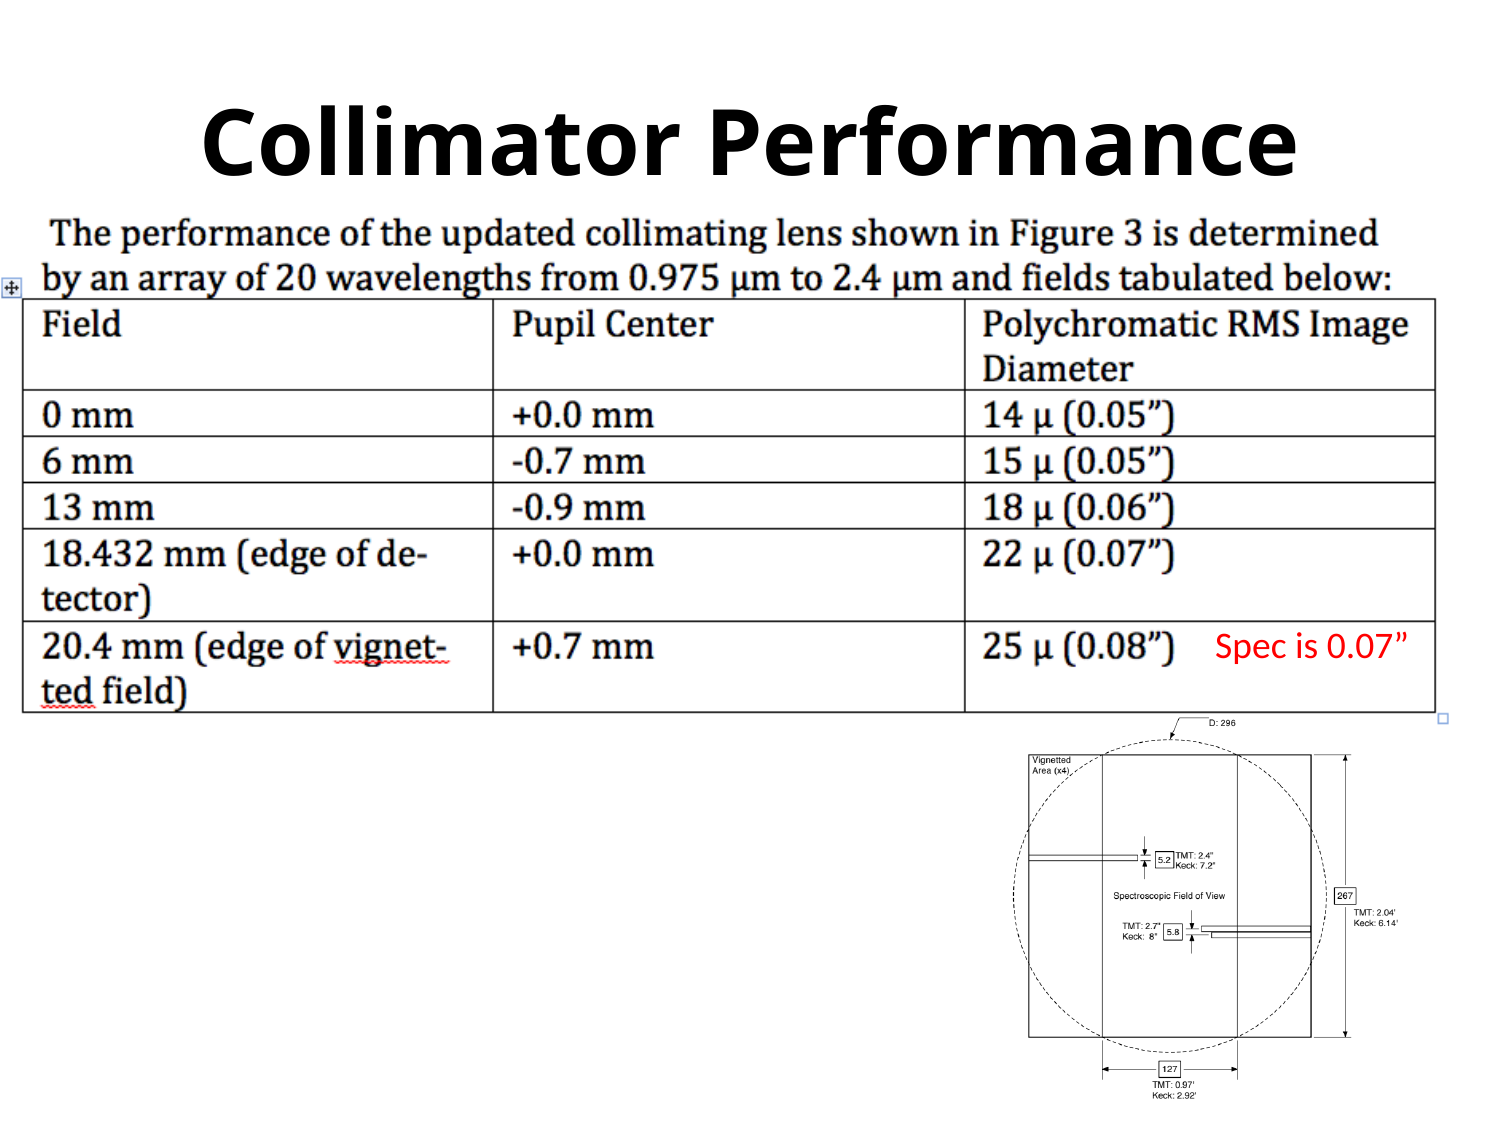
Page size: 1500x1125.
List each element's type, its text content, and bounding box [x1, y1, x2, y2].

title Collimator Performance [75, 45, 1425, 204]
picture [0, 205, 1500, 1100]
